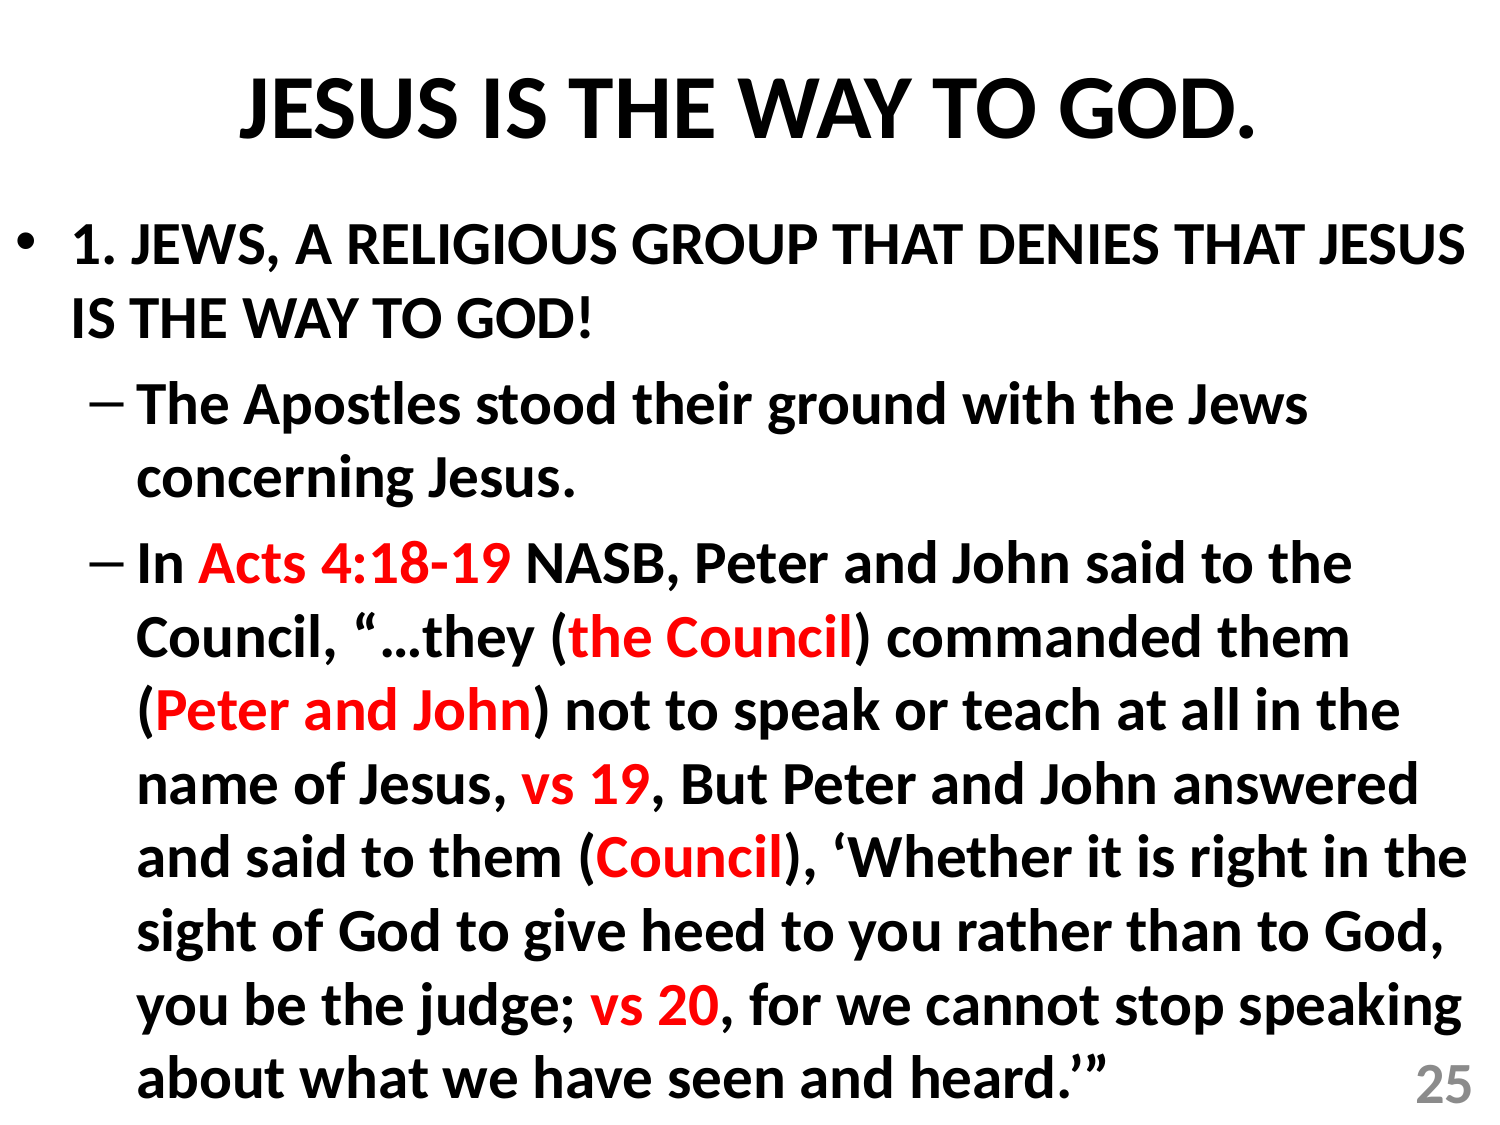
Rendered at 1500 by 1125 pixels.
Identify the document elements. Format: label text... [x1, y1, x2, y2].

slide_number 25 [1139, 1050, 1490, 1111]
list 1. JEWS, A RELIGIOUS GROUP THAT DENIES THAT JESUS IS THE WAY TO GOD! The Apostles stood their ground with the Jews concerning Jesus. In Acts 4:18-19 NASB, Peter and John said to the Council, “…they (the Council) commanded them (Peter and John) not to speak or teach at all in the name of Jesus, vs 19, But Peter and John answered and said to them (Council), ‘Whether it is right in the sight of God to give heed to you rather than to God, you be the judge; vs 20, for we cannot stop speaking about what we have seen and heard.’” [0, 195, 1500, 1125]
title JESUS IS THE WAY TO GOD. [0, 8, 1500, 195]
